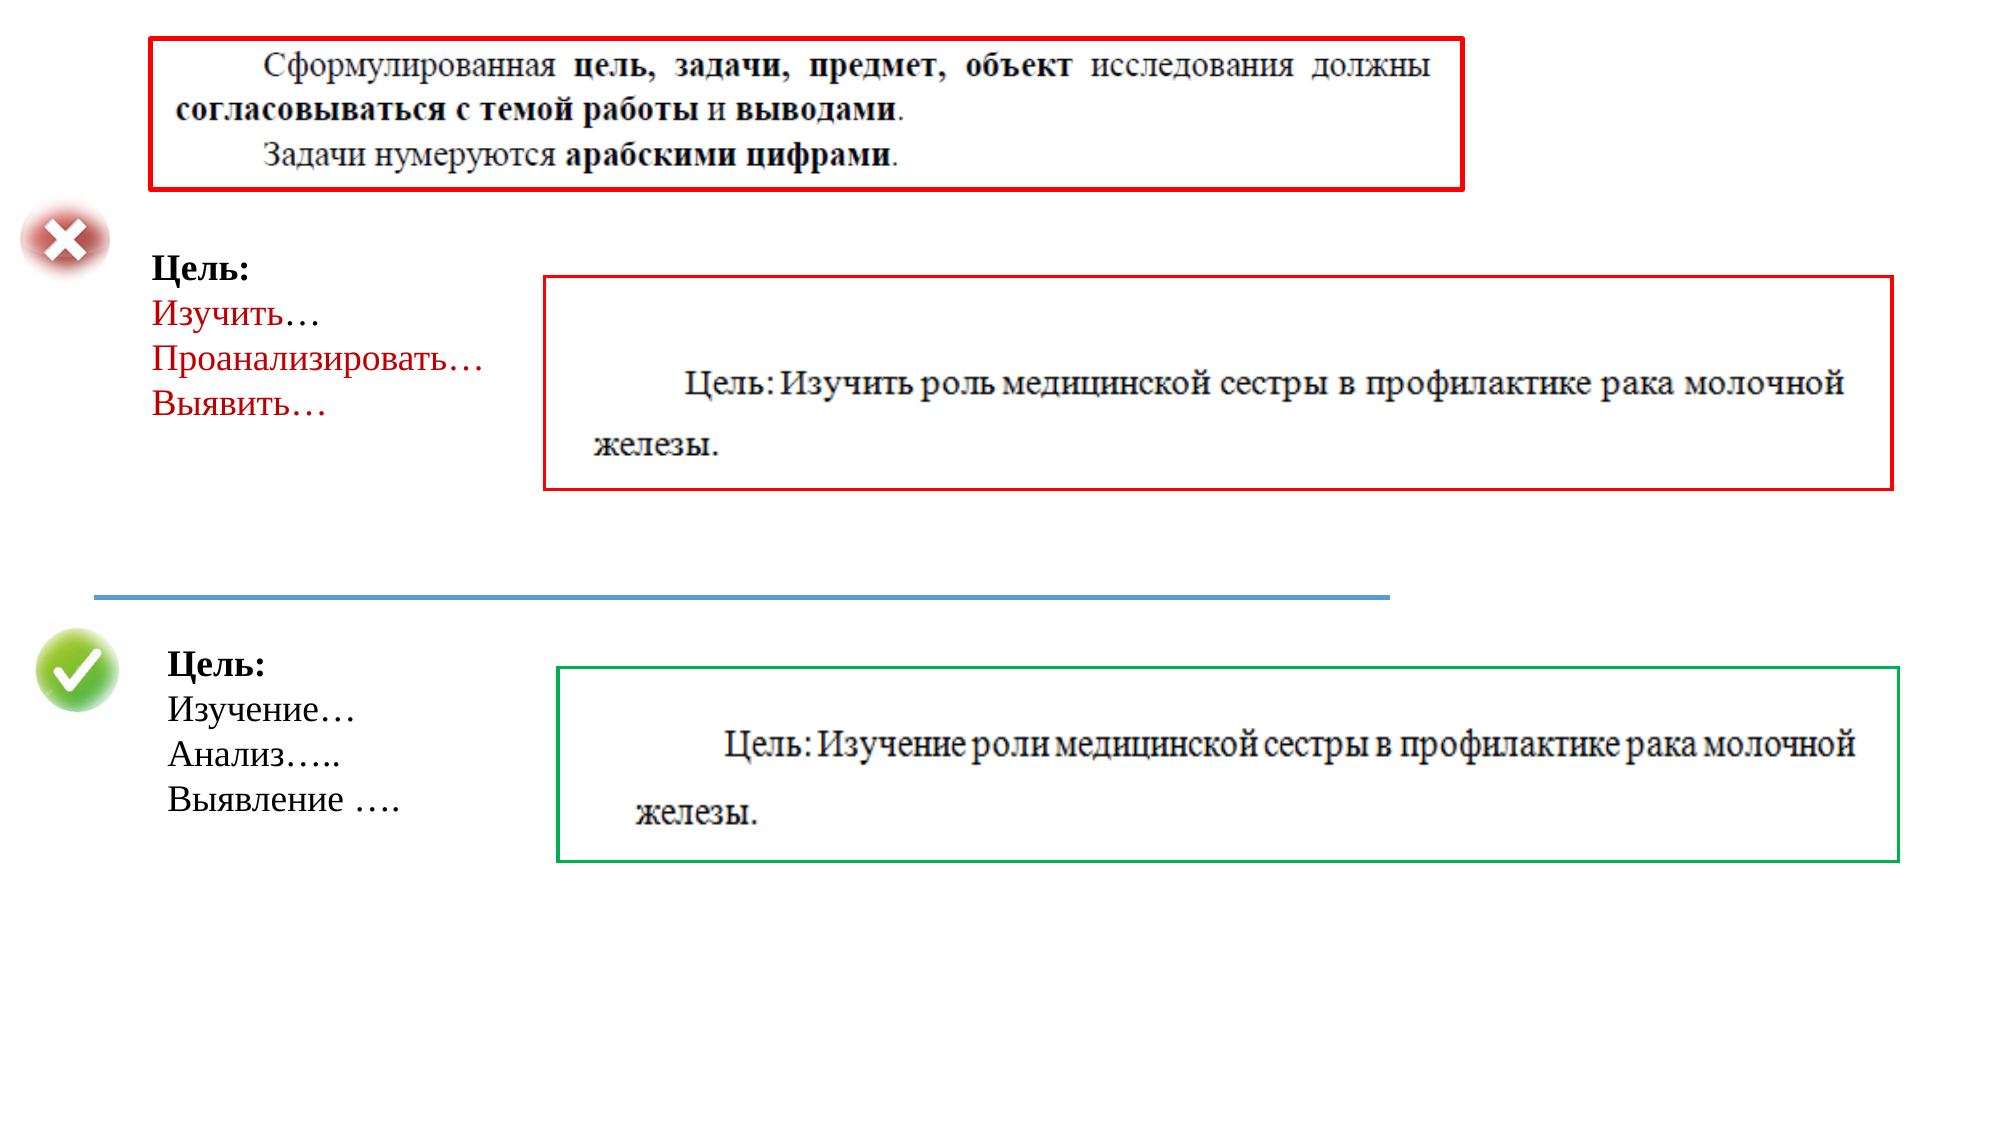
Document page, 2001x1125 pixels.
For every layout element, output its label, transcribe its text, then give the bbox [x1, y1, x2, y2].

picture [152, 41, 1461, 188]
picture [559, 669, 1897, 861]
picture [11, 609, 137, 735]
picture [545, 278, 1891, 488]
text_box Цель: Изучение… Анализ….. Выявление …. [152, 631, 585, 961]
picture [0, 190, 130, 288]
text_box Цель: Изучить… Проанализировать… Выявить… [136, 235, 861, 431]
